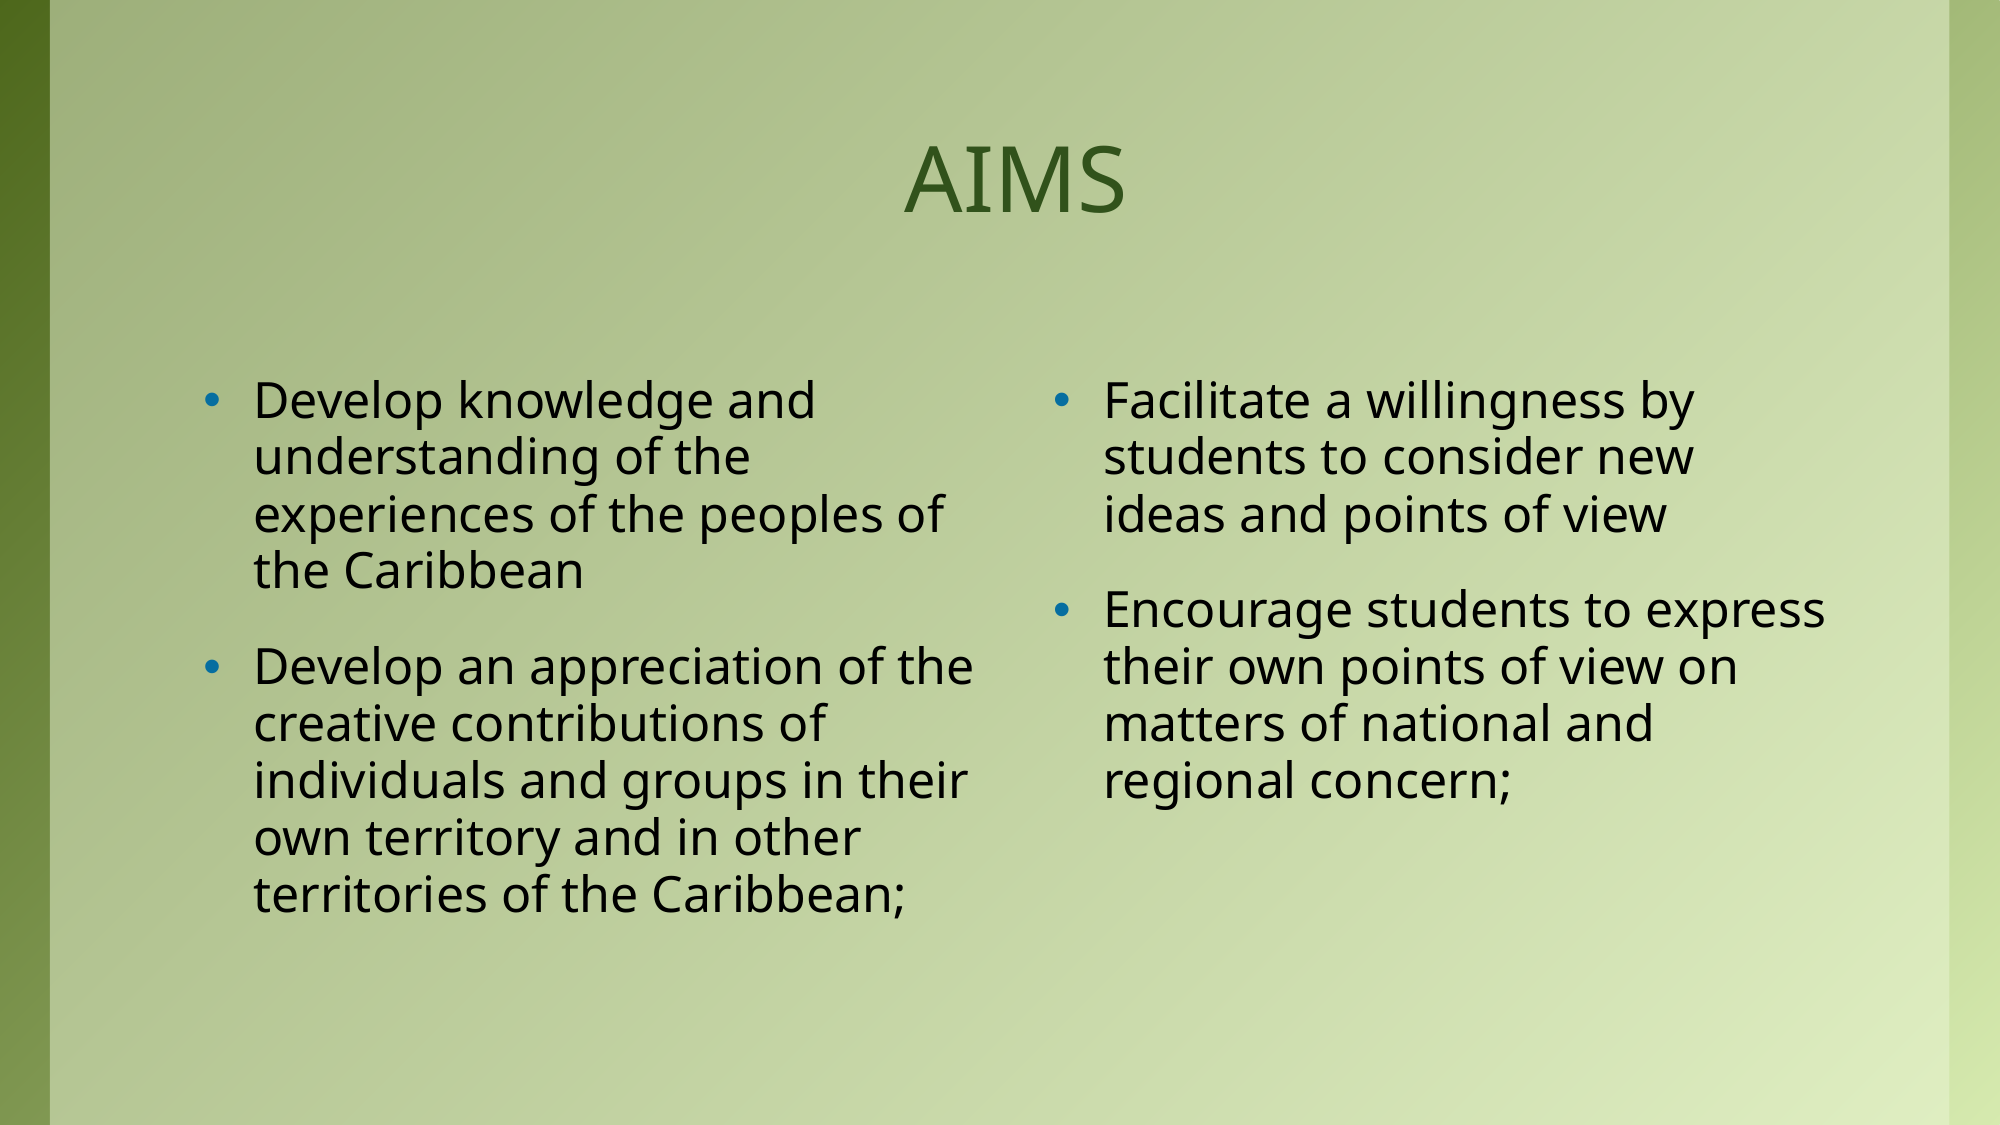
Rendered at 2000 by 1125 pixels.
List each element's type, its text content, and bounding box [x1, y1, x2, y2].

list Facilitate a willingness by students to consider new ideas and points of view Encourage students to express their own points of view on matters of national and regional concern; [1033, 362, 1850, 1013]
title AIMS [183, 12, 1850, 242]
list Develop knowledge and understanding of the experiences of the peoples of the Caribbean Develop an appreciation of the creative contributions of individuals and groups in their own territory and in other territories of the Caribbean; [183, 362, 1000, 1013]
